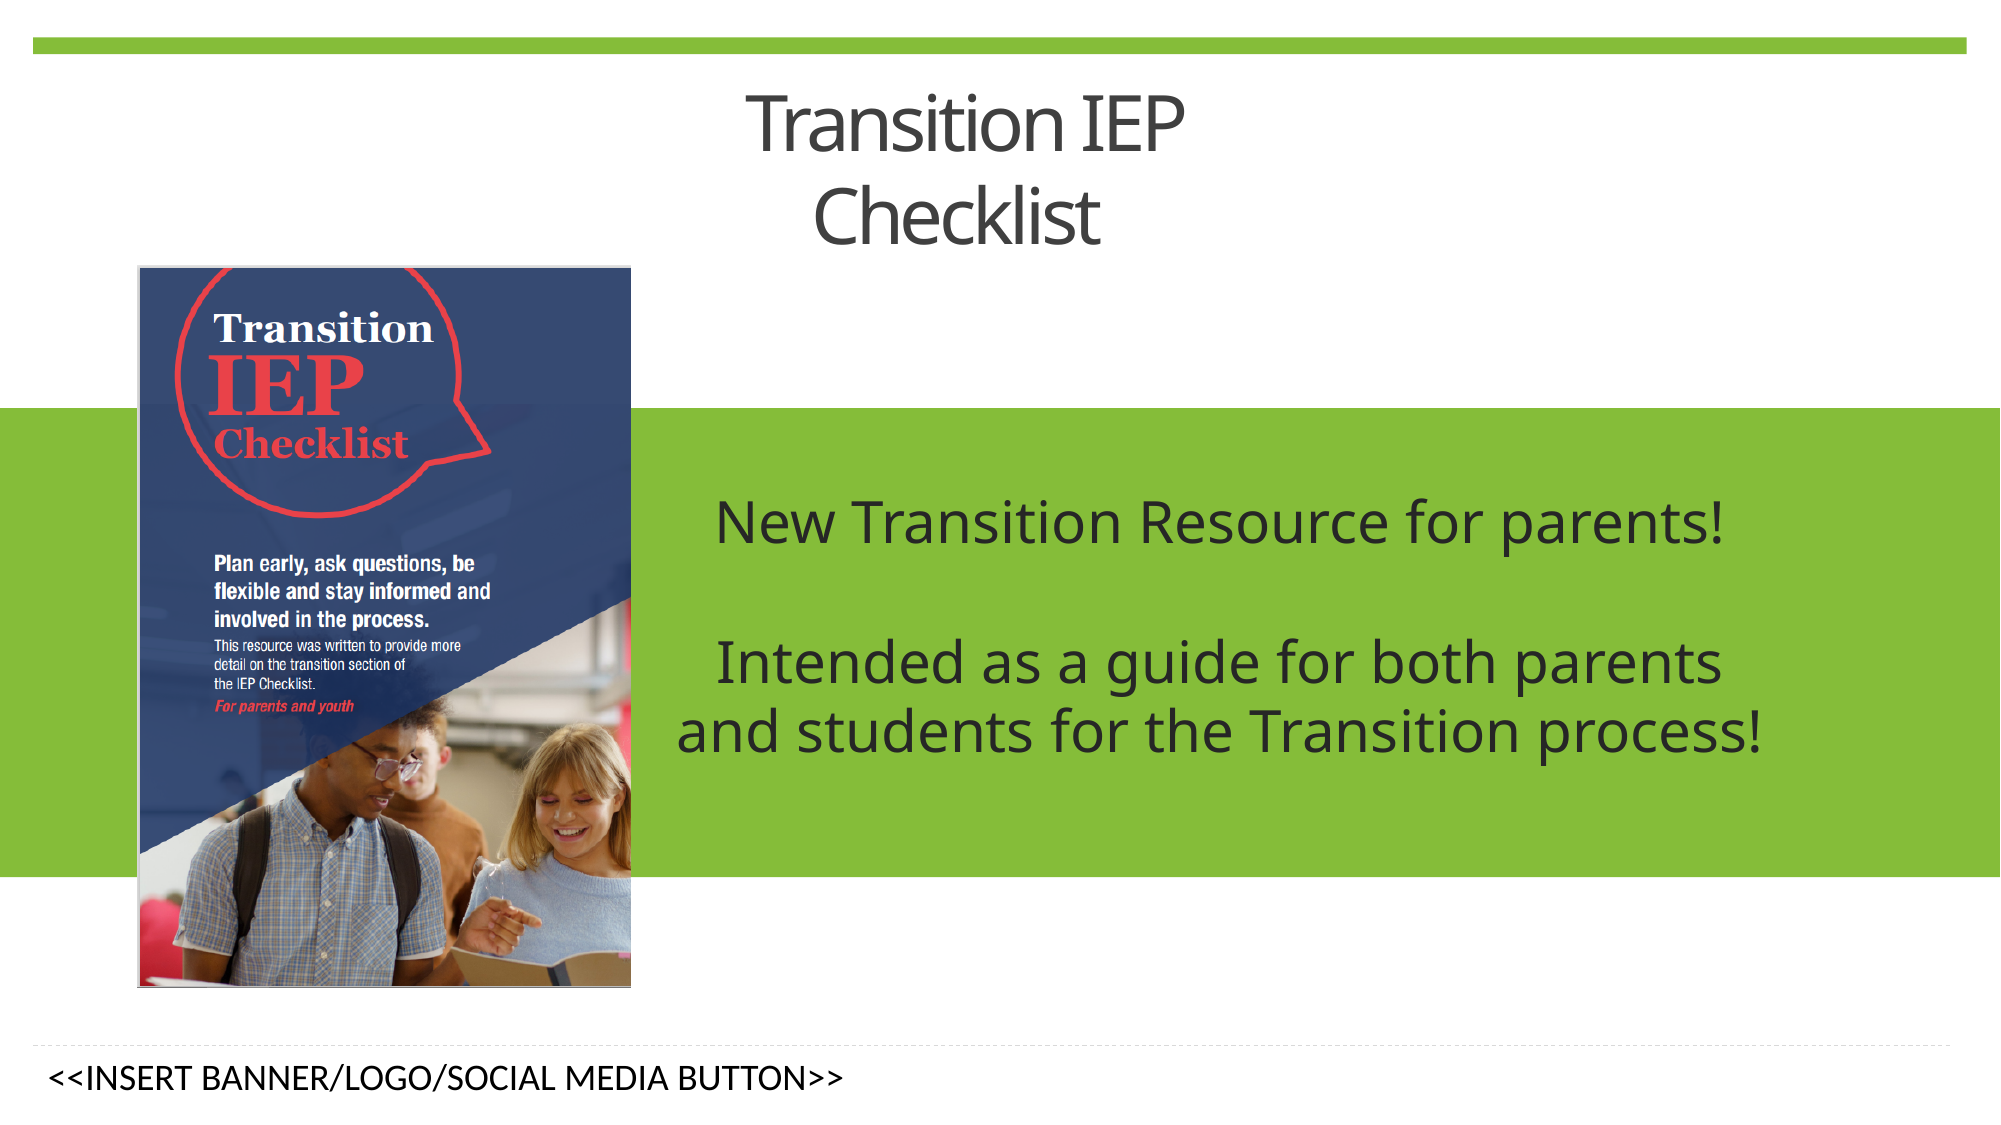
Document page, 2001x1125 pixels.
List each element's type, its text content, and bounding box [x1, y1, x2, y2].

text_box <<INSERT BANNER/LOGO/SOCIAL MEDIA BUTTON>> [33, 1046, 885, 1106]
text_box Transition IEP Checklist [630, 66, 1300, 268]
text_box [631, 407, 2000, 878]
text_box New Transition Resource for parents! Intended as a guide for both parents and students for the Transition process! [661, 477, 1779, 772]
text_box [32, 36, 1968, 55]
text_box [0, 407, 137, 878]
picture [137, 265, 631, 988]
